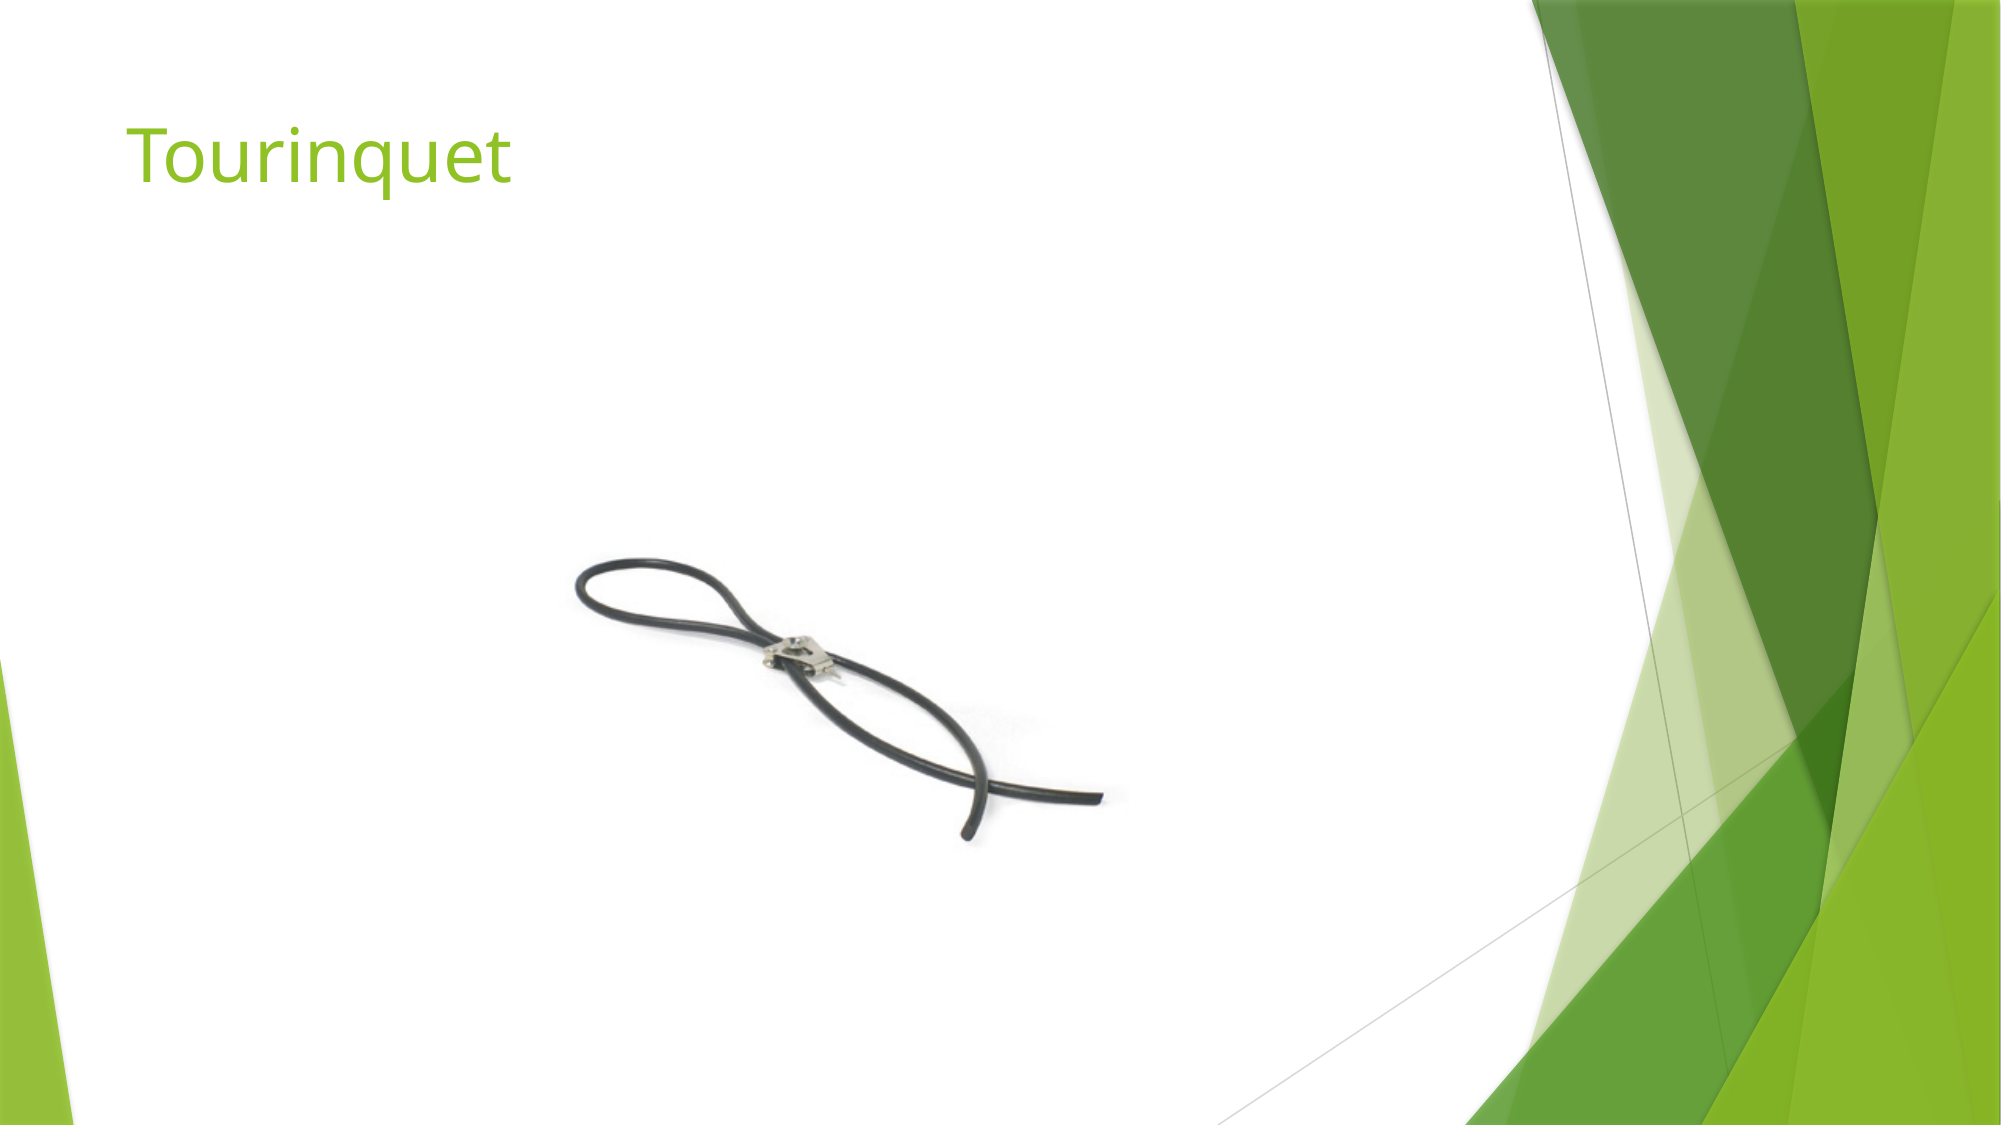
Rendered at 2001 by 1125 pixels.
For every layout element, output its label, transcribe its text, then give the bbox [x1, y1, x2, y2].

title Tourinquet [111, 99, 1522, 317]
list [503, 463, 1130, 882]
